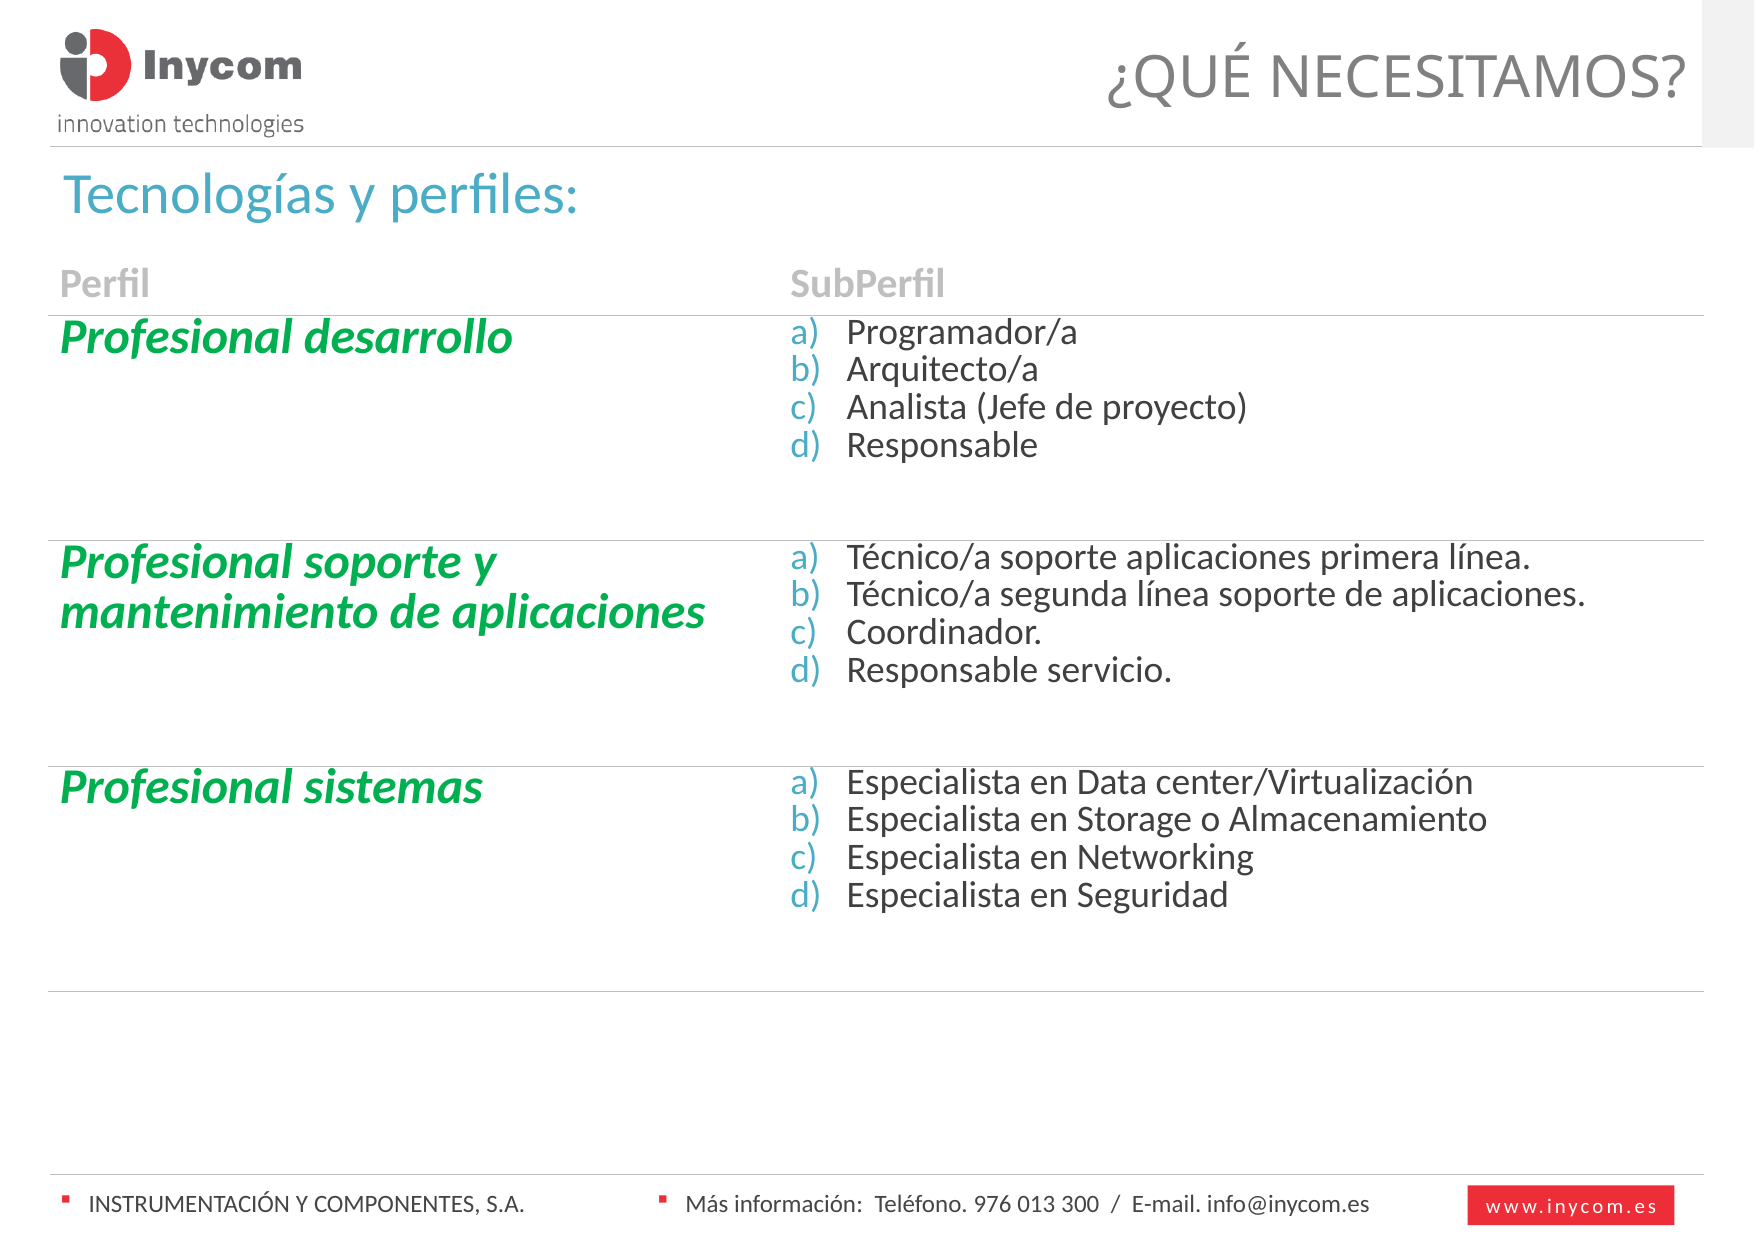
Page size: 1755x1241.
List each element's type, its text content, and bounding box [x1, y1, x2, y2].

table_cell Programador/a Arquitecto/a Analista (Jefe de proyecto) Responsable [779, 316, 1704, 540]
table_cell Profesional desarrollo [48, 316, 779, 540]
table_cell Técnico/a soporte aplicaciones primera línea. Técnico/a segunda línea soporte de aplicaciones. Coordinador. Responsable servicio. [779, 541, 1704, 766]
table_header Perfil [48, 266, 779, 315]
text_box Tecnologías y perfiles: [48, 147, 996, 233]
table_cell Profesional soporte y mantenimiento de aplicaciones [48, 541, 779, 766]
table_cell Profesional sistemas [48, 767, 779, 991]
table_cell Especialista en Data center/Virtualización Especialista en Storage o Almacenamiento Especialista en Networking Especialista en Seguridad [779, 767, 1704, 991]
title ¿Qué necesitamos? [451, 13, 1702, 134]
picture [50, 29, 316, 143]
table_header SubPerfil [779, 266, 1704, 315]
